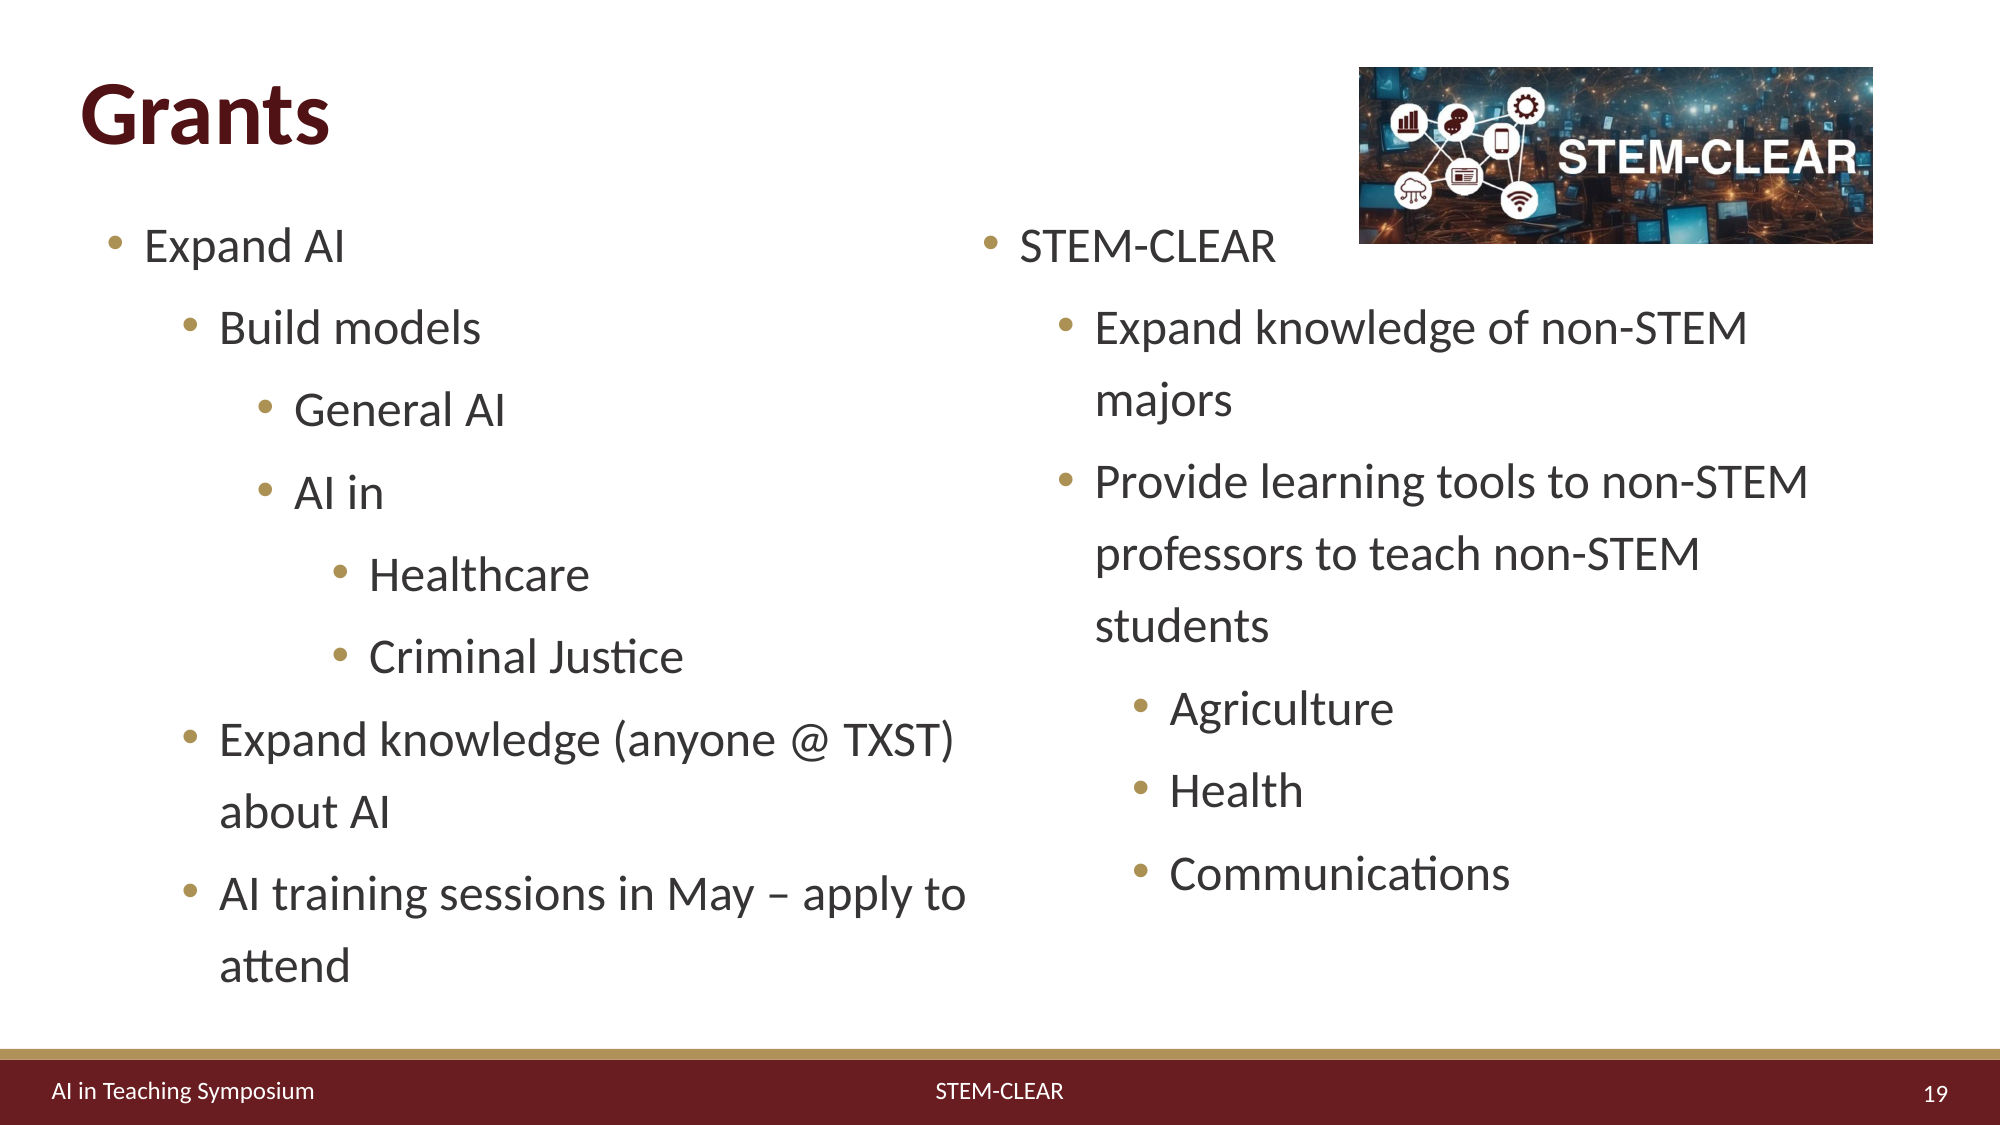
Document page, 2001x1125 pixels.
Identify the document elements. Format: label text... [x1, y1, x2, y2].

title Grants [64, 0, 1865, 172]
list Expand AI Build models General AI AI in Healthcare Criminal Justice Expand knowledge (anyone @ TXST) about AI AI training sessions in May – apply to attend STEM-CLEAR Expand knowledge of non-STEM majors Provide learning tools to non-STEM professors to teach non-STEM students Agriculture Health Communications [91, 192, 1873, 933]
slide_number AI in Teaching Symposium [36, 1057, 359, 1123]
picture [1359, 67, 1874, 244]
slide_number 19 [1888, 1062, 1964, 1123]
footer STEM-CLEAR [510, 1057, 1490, 1123]
